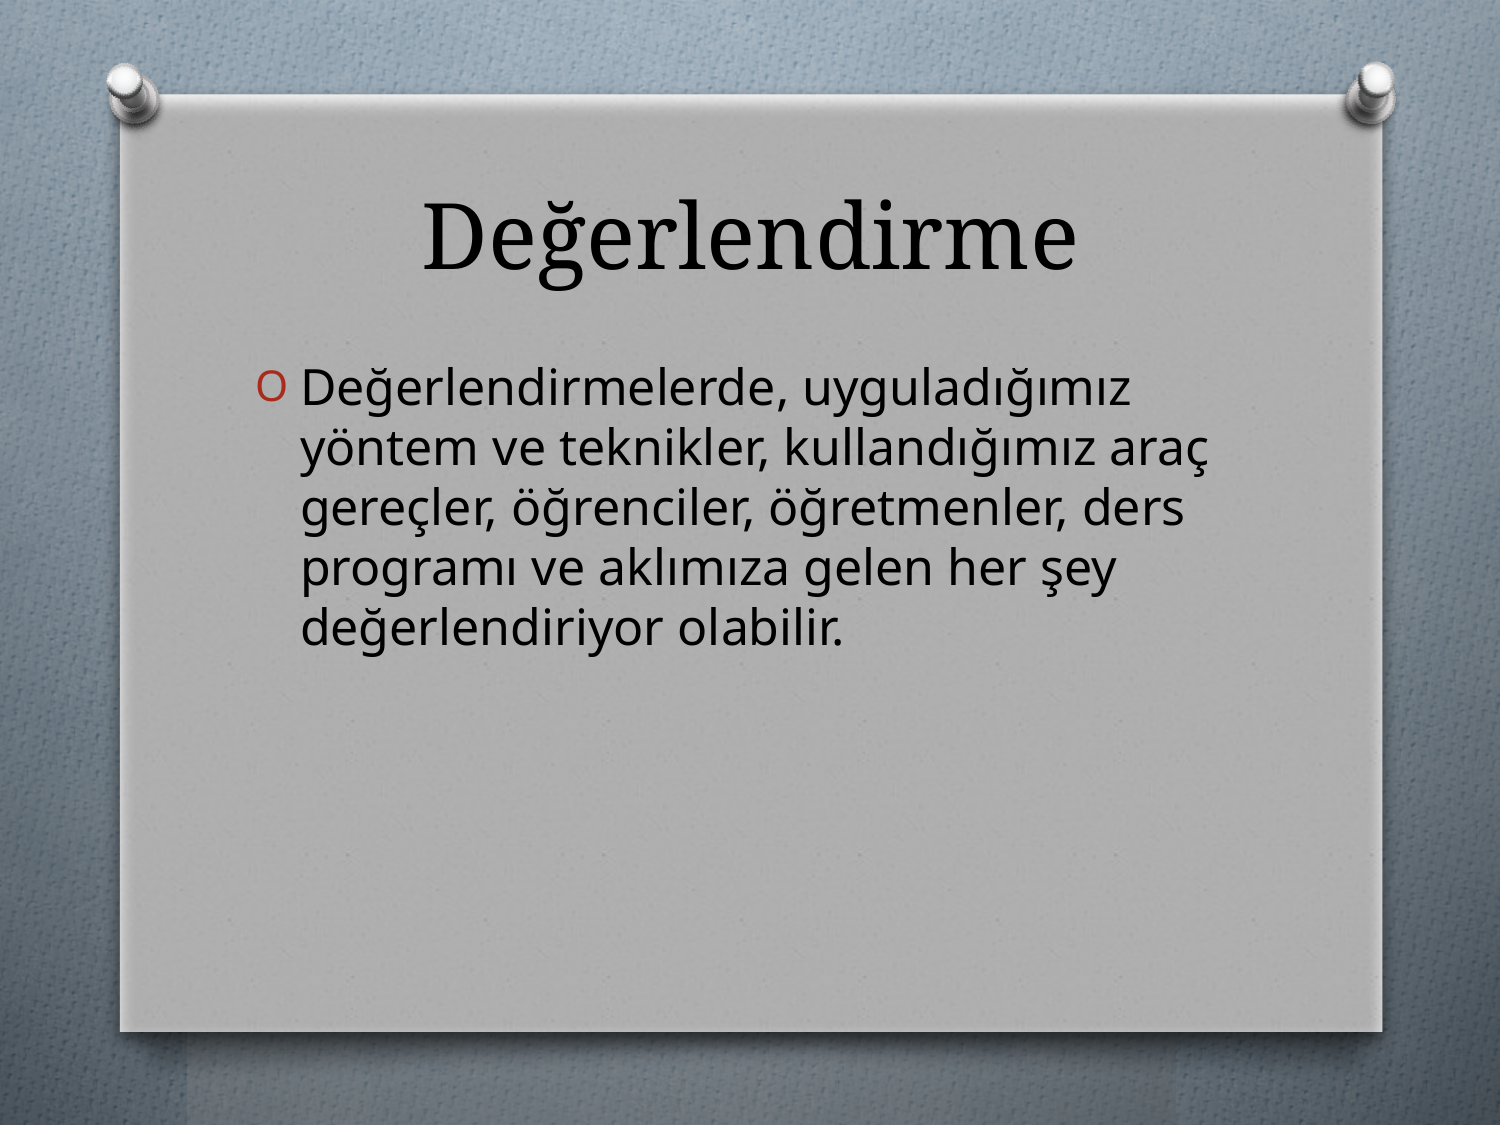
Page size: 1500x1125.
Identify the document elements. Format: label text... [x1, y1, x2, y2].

picture [75, 29, 198, 153]
title Değerlendirme [179, 134, 1323, 332]
picture [1317, 35, 1439, 156]
list Değerlendirmelerde, uyguladığımız yöntem ve teknikler, kullandığımız araç gereçler, öğrenciler, öğretmenler, ders programı ve aklımıza gelen her şey değerlendiriyor olabilir. [240, 347, 1257, 939]
